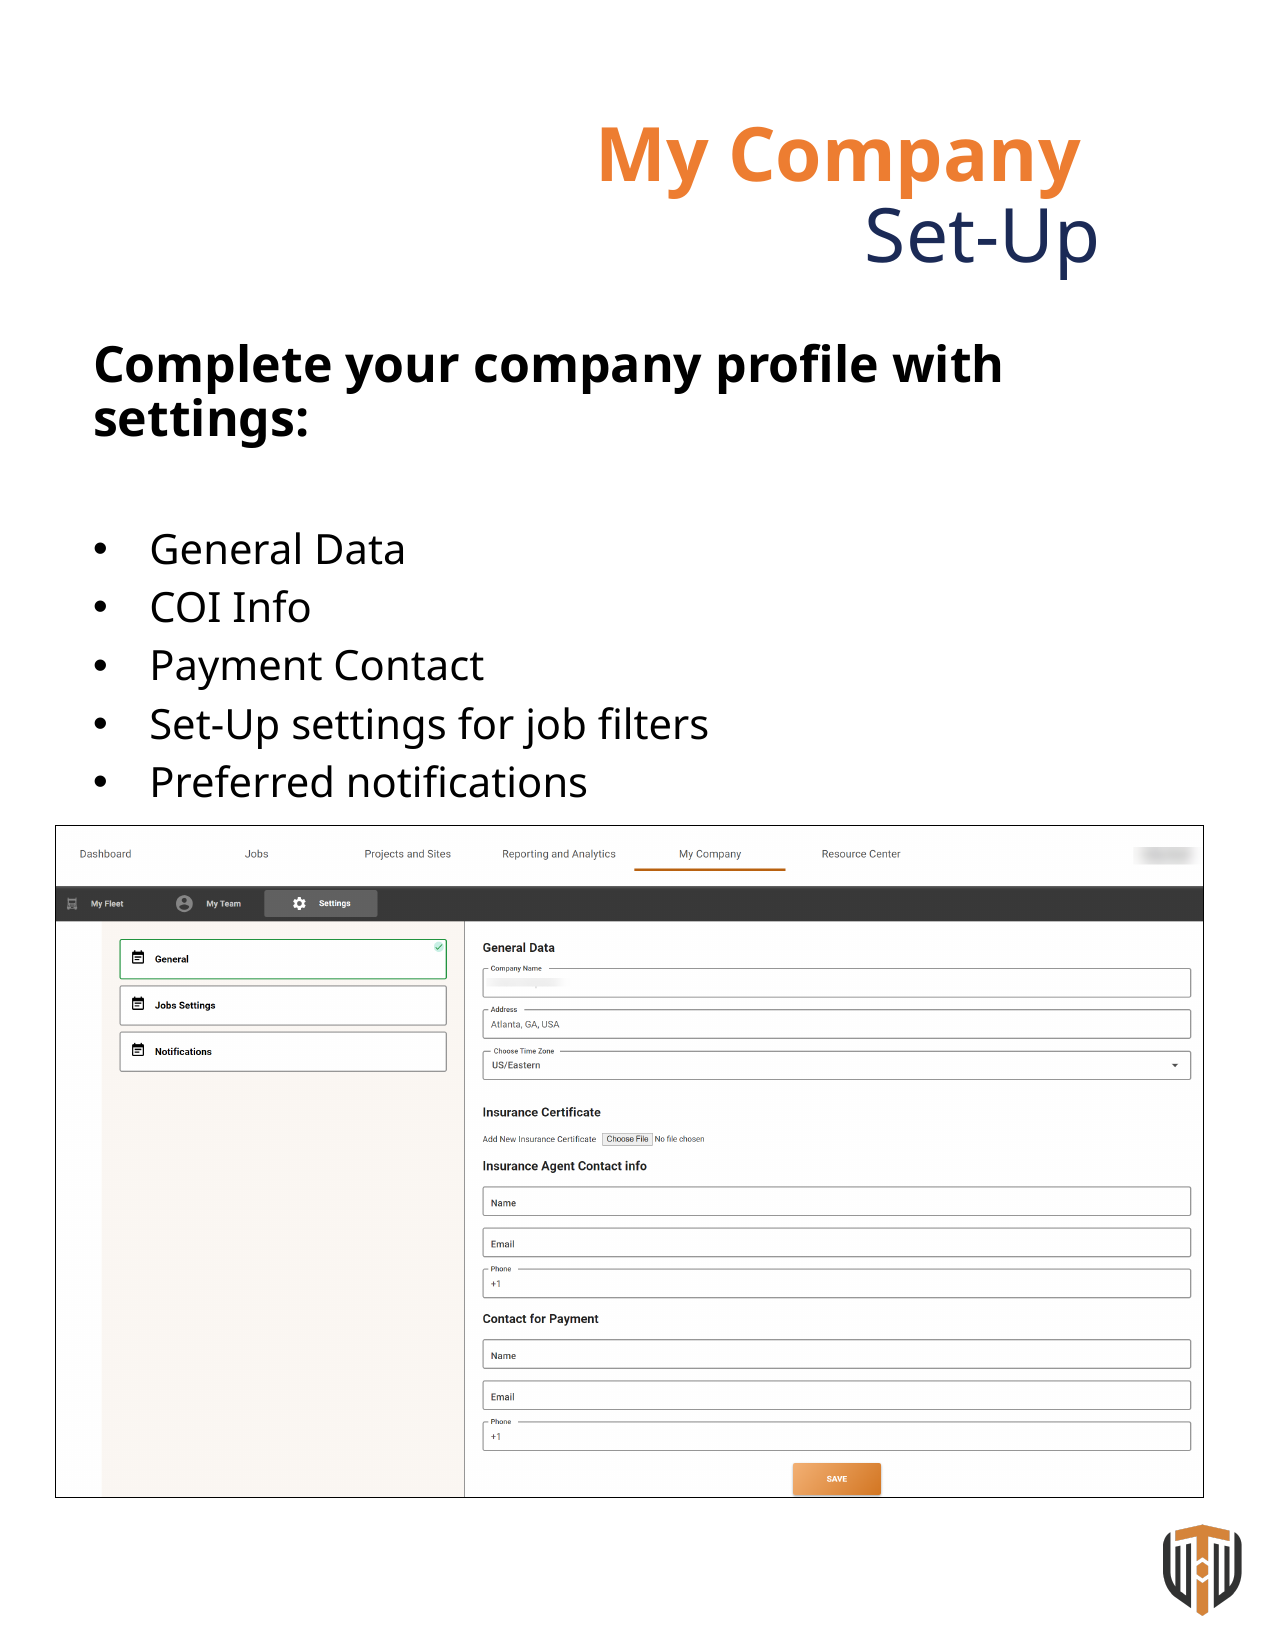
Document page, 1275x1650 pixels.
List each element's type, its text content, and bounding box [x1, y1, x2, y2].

title My Company Set-Up [159, 37, 1116, 287]
picture [1163, 1524, 1244, 1616]
picture [55, 824, 1204, 1498]
subtitle Complete your company profile with settings: General Data COI Info Payment Contact Set-Up settings for job filters Preferred notifications [78, 332, 1116, 808]
